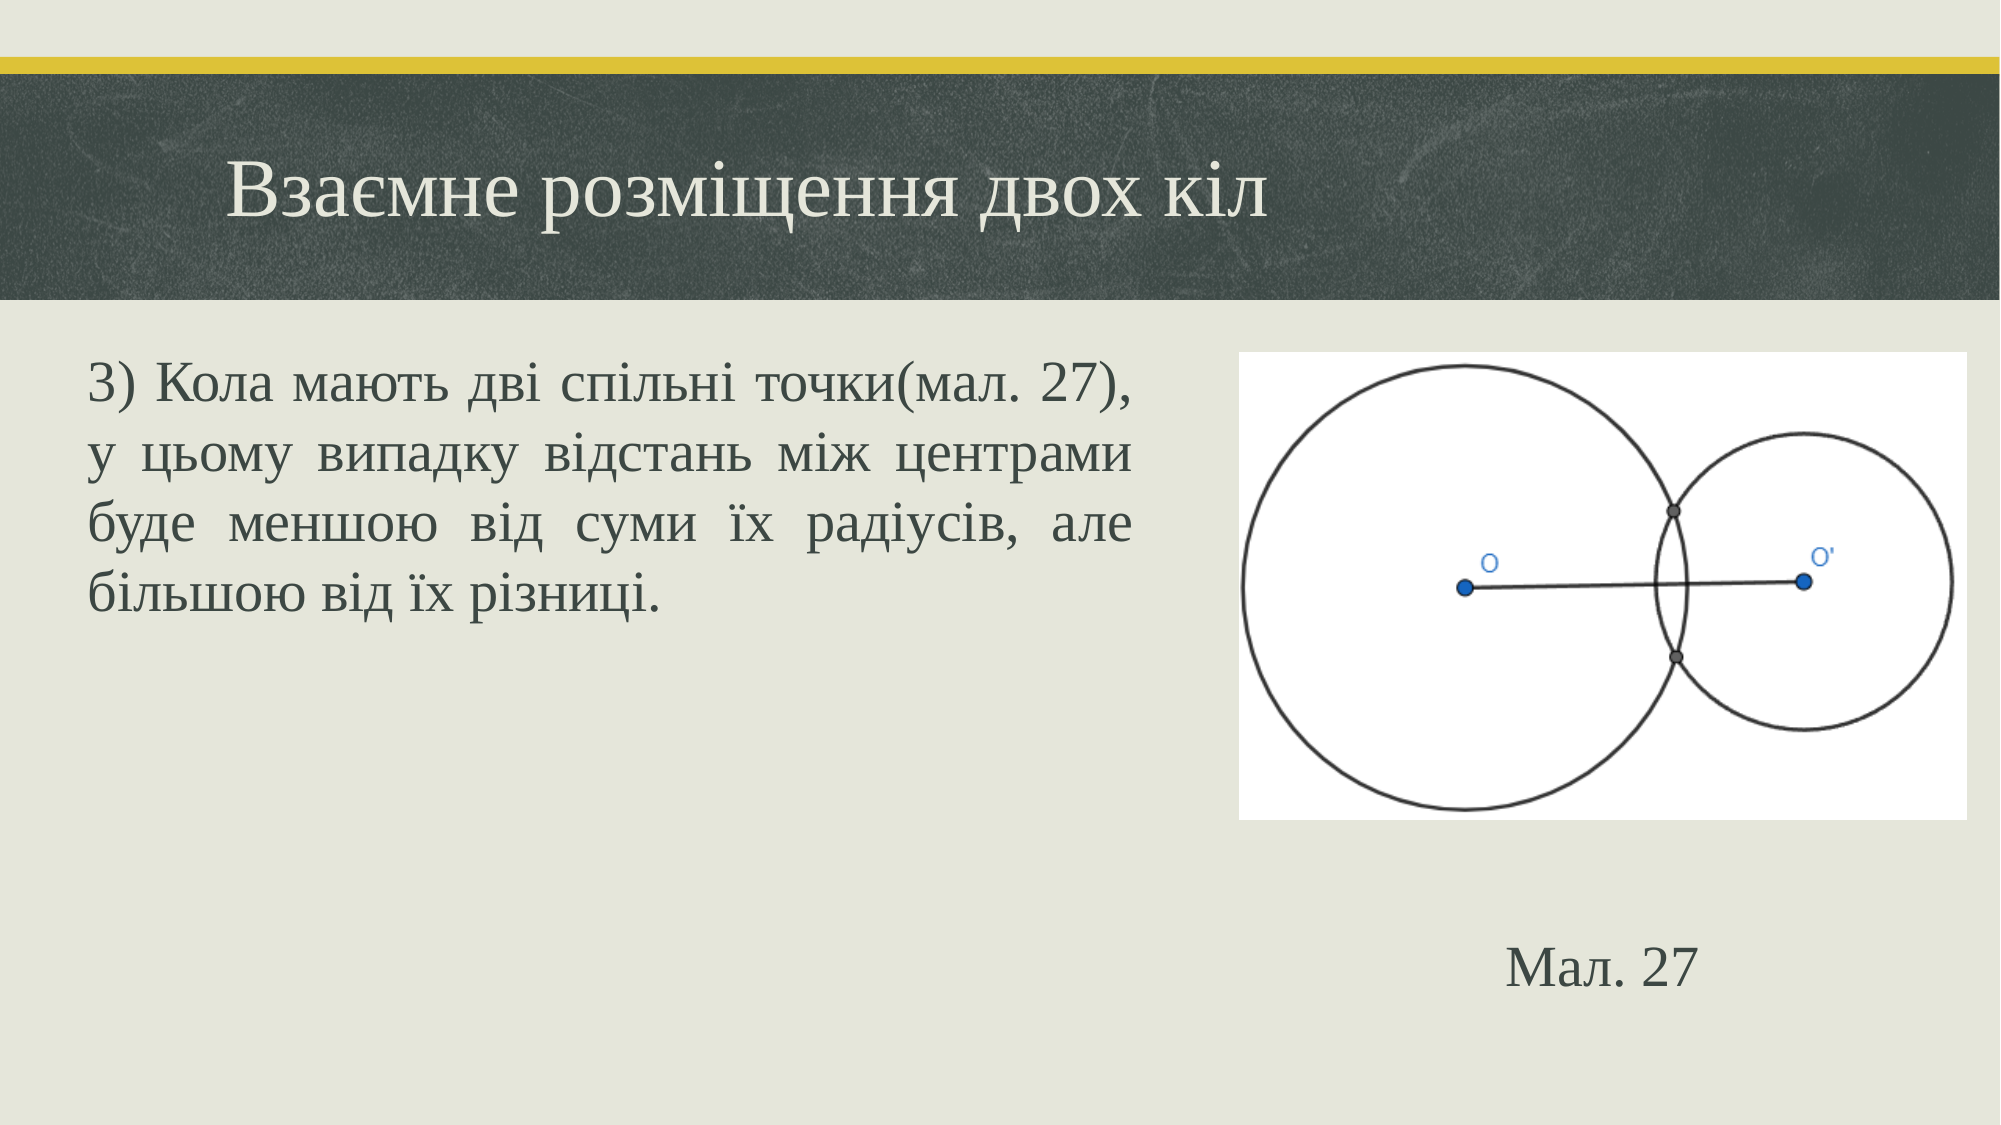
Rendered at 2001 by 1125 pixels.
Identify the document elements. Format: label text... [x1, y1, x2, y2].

picture [1239, 352, 1967, 820]
text_box Мал. 27 [1490, 921, 1716, 1006]
picture [0, 74, 2000, 300]
title Взаємне розміщення двох кіл [210, 76, 1790, 300]
list 3) Кола мають дві спільні точки(мал. 27), у цьому випадку відстань між центрами буде меншою від суми їх радіусів, але більшою від їх різниці. [72, 335, 1149, 1093]
